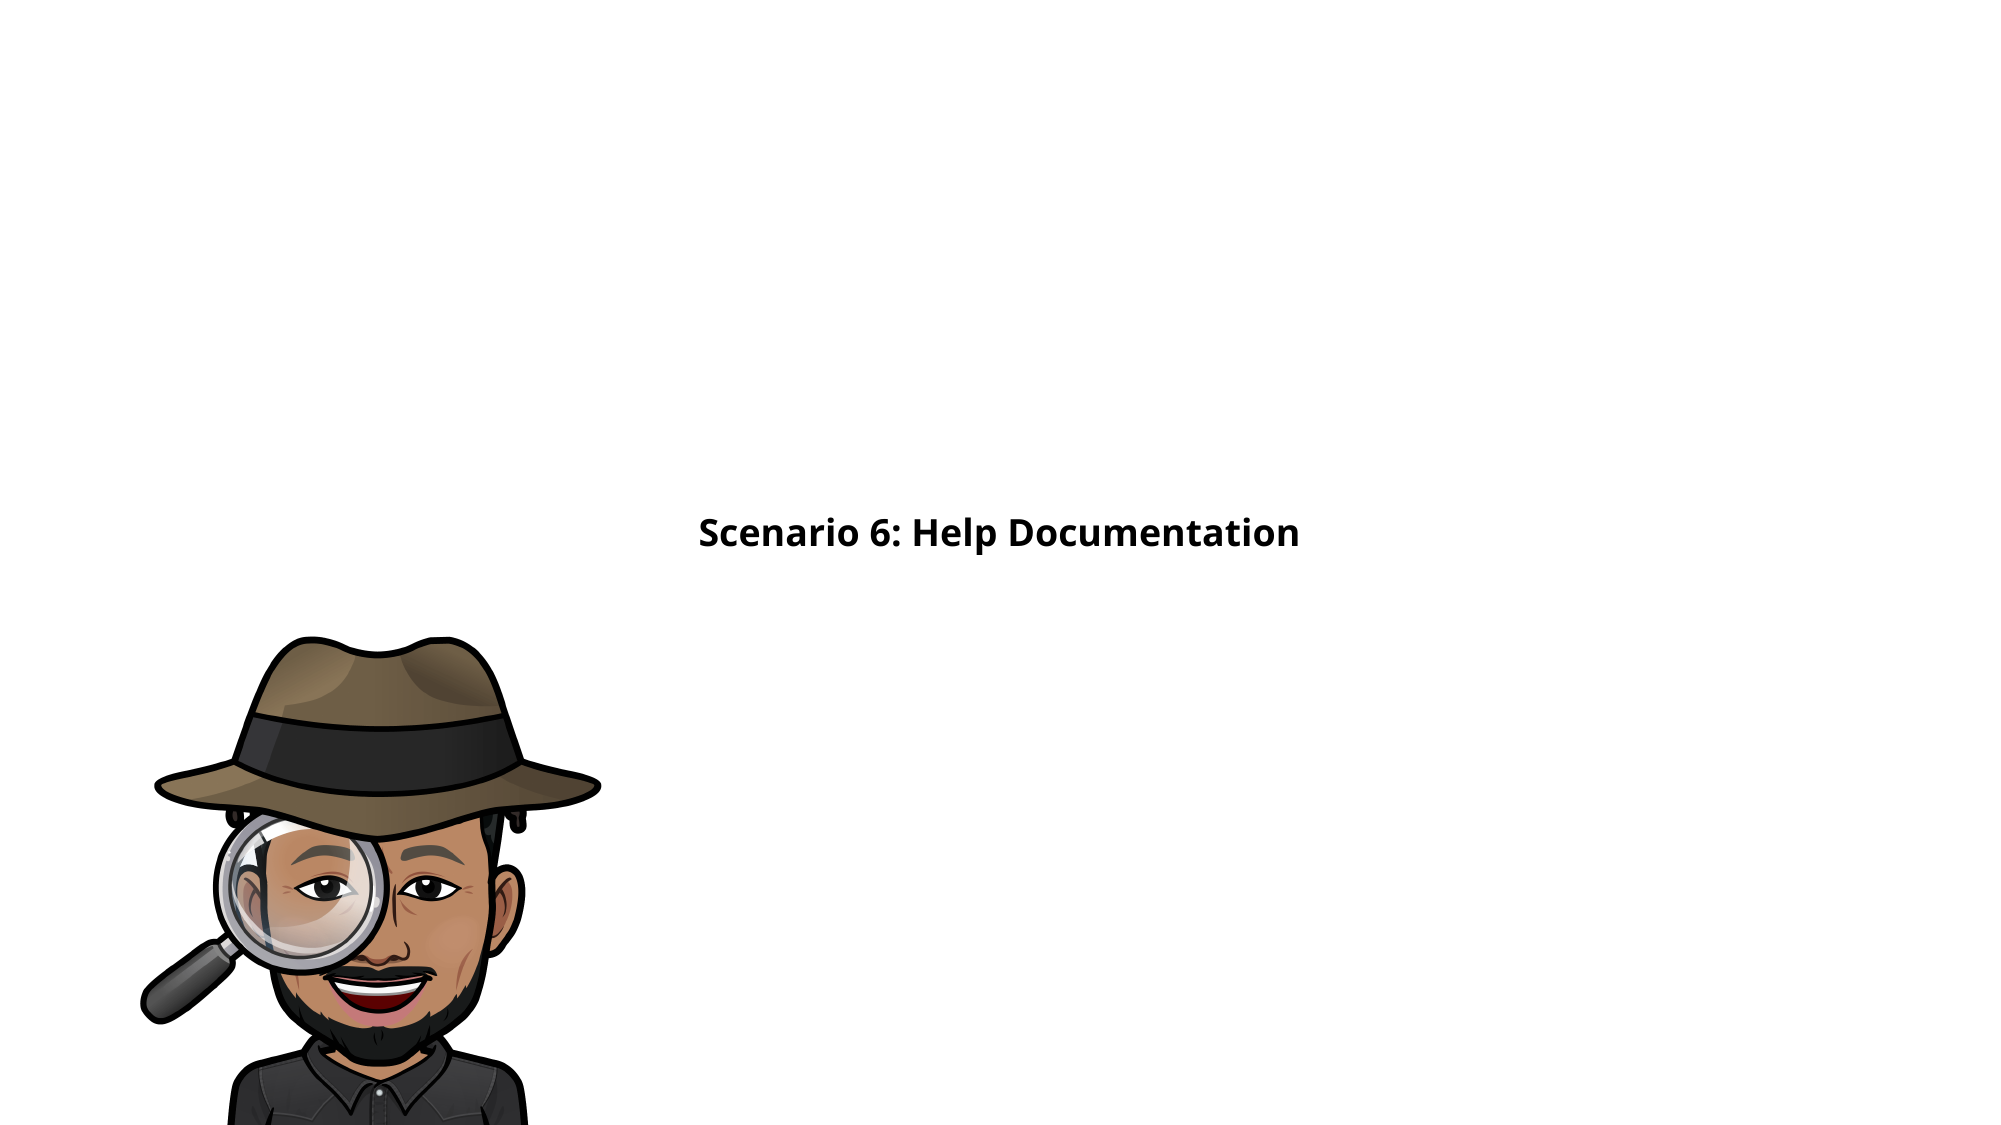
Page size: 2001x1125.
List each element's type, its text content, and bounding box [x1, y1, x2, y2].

picture [113, 602, 637, 1125]
text_box Scenario 6: Help Documentation [683, 501, 1317, 562]
